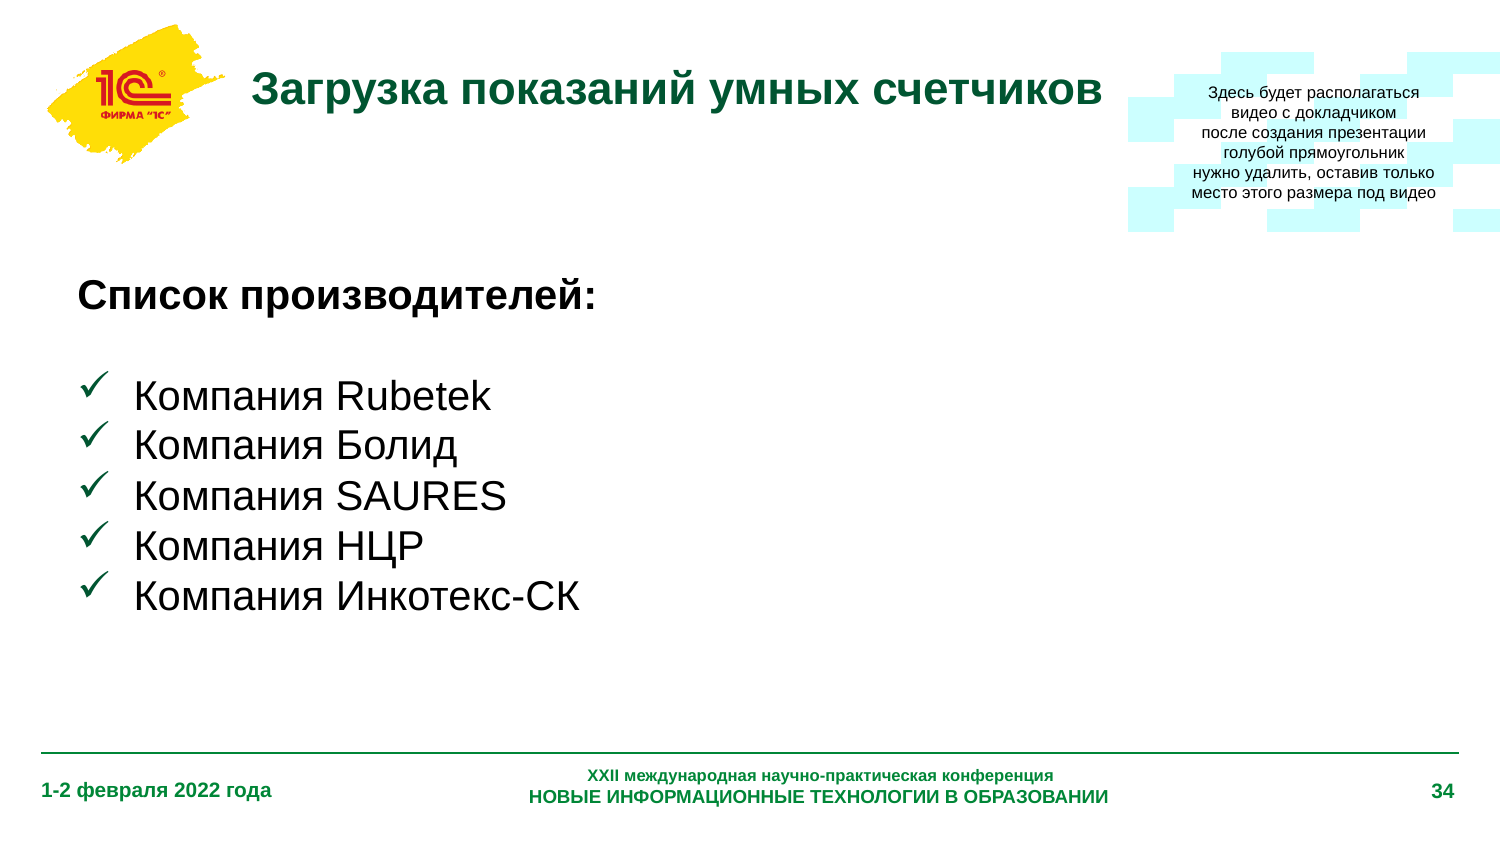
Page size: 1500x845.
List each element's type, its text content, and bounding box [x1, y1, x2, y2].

text_box [1128, 52, 1500, 233]
title Загрузка показаний умных счетчиков [242, 15, 1424, 157]
text_box 34 [1328, 777, 1455, 803]
picture [41, 20, 229, 167]
text_box 1-2 февраля 2022 года [41, 776, 277, 802]
text_box Здесь будет располагаться видео с докладчиком после создания презентации голубой прямоугольник нужно удалить, оставив только место этого размера под видео [1174, 74, 1454, 209]
text_box XXII международная научно-практическая конференция НОВЫЕ ИНФОРМАЦИОННЫЕ ТЕХНОЛОГИИ В ОБРАЗОВАНИИ [277, 764, 1365, 808]
text_box Список производителей: Компания Rubetek Компания Болид Компания SAURES Компания НЦР Компания Инкотекс-СК [41, 260, 686, 656]
